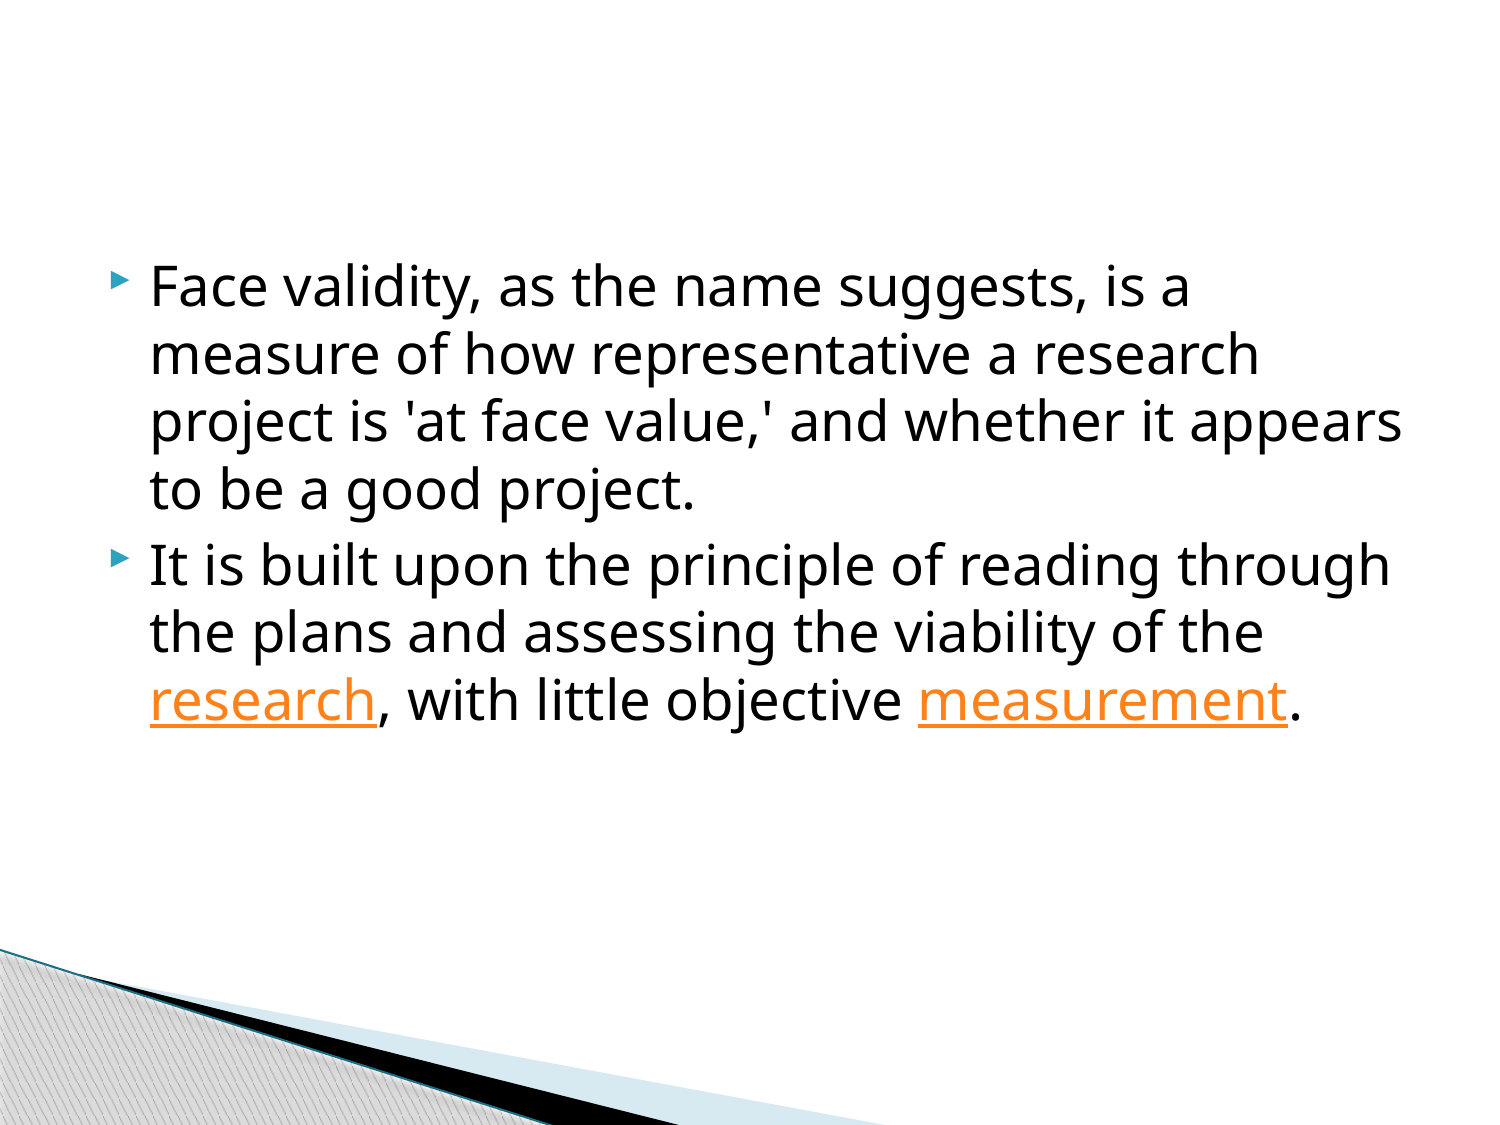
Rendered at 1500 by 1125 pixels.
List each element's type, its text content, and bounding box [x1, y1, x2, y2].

list Face validity, as the name suggests, is a measure of how representative a research project is 'at face value,' and whether it appears to be a good project. It is built upon the principle of reading through the plans and assessing the viability of the research, with little objective measurement. [75, 243, 1425, 986]
